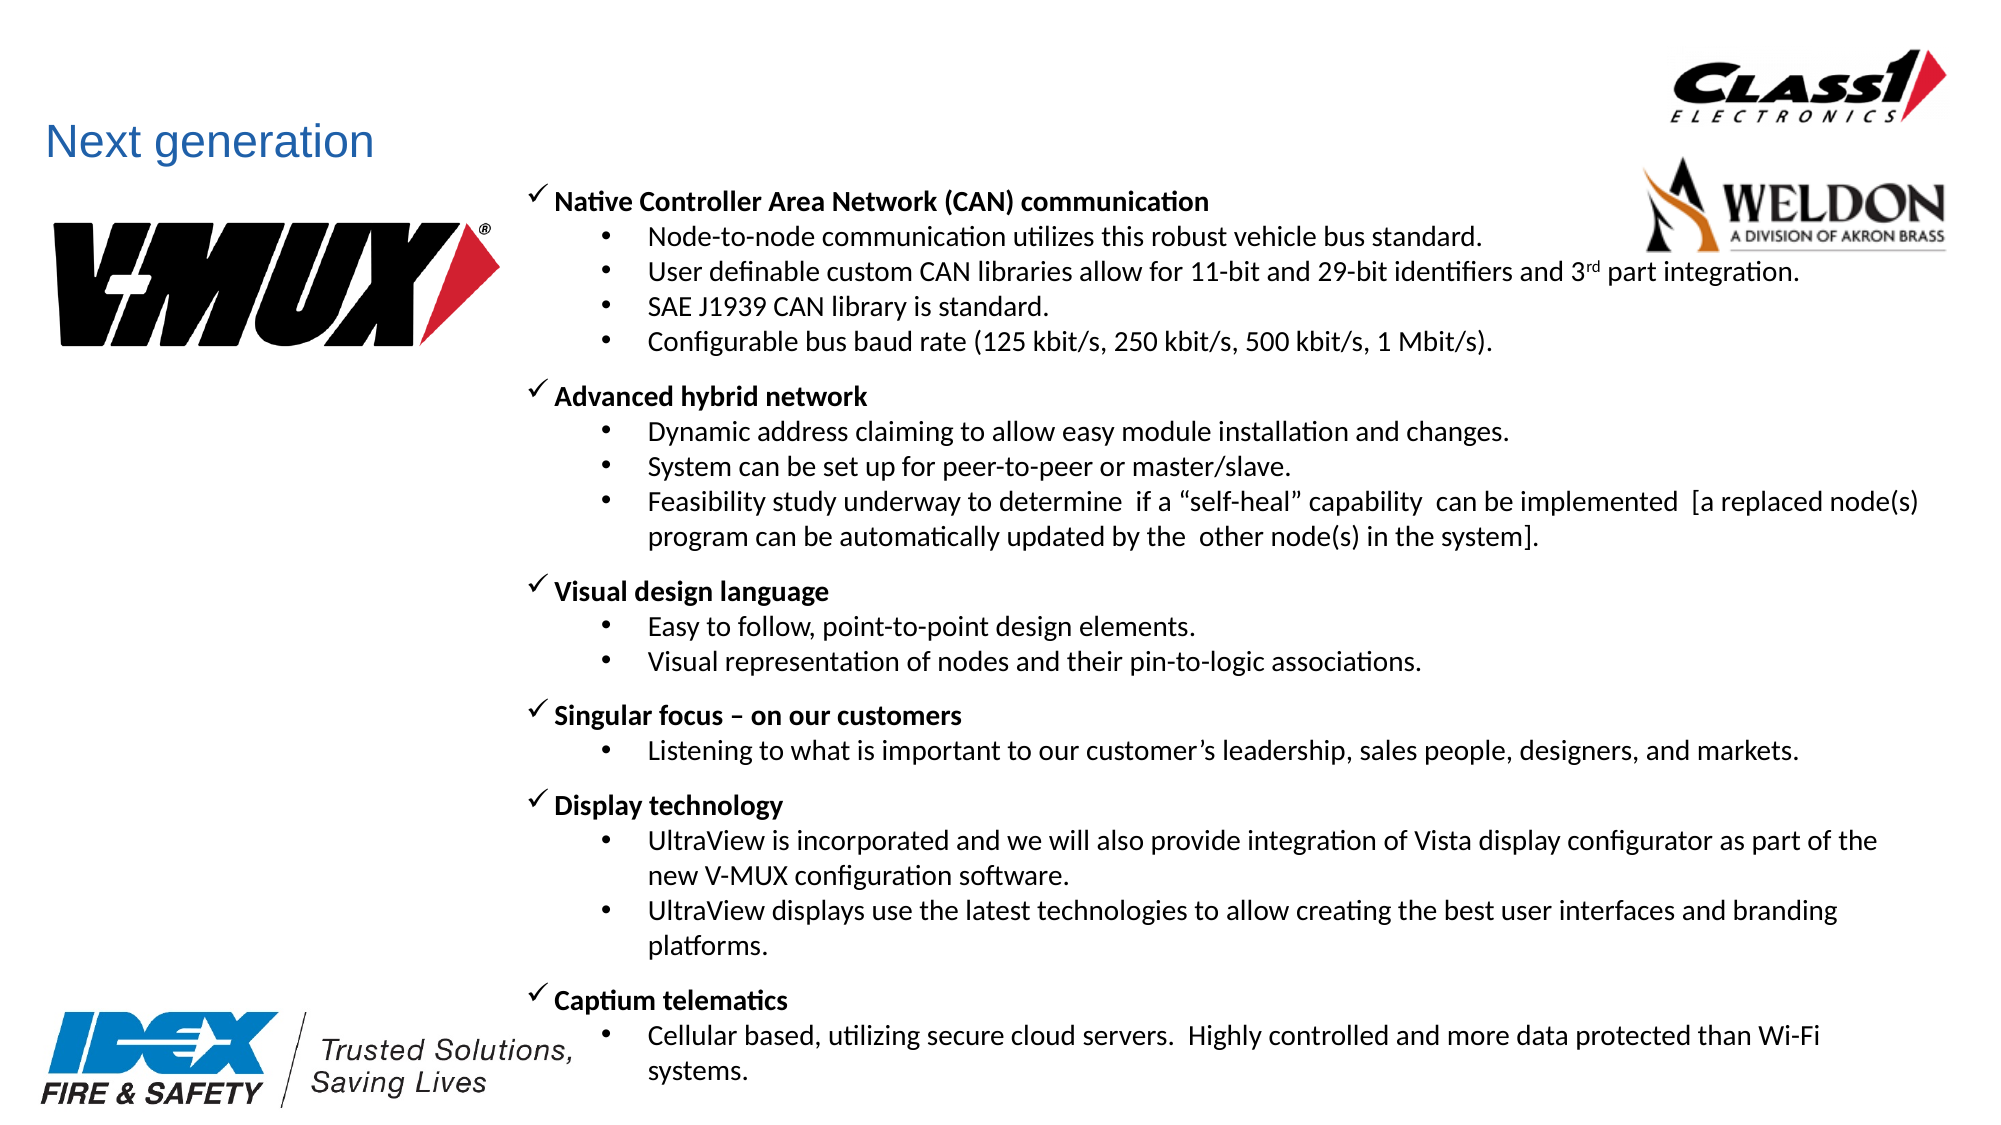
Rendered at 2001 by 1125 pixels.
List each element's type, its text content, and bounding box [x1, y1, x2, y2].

picture [32, 1008, 577, 1116]
picture [1637, 155, 1950, 253]
picture [1667, 46, 1950, 127]
text_box Native Controller Area Network (CAN) communication Node-to-node communication utilizes this robust vehicle bus standard. User definable custom CAN libraries allow for 11-bit and 29-bit identifiers and 3rd part integration. SAE J1939 CAN library is standard. Configurable bus baud rate (125 kbit/s, 250 kbit/s, 500 kbit/s, 1 Mbit/s). Advanced hybrid network Dynamic address claiming to allow easy module installation and changes. System can be set up for peer-to-peer or master/slave. Feasibility study underway to determine if a “self-heal” capability can be implemented [a replaced node(s) program can be automatically updated by the other node(s) in the system]. Visual design language Easy to follow, point-to-point design elements. Visual representation of nodes and their pin-to-logic associations. Singular focus – on our customers Listening to what is important to our customer’s leadership, sales people, designers, and markets. Display technology UltraView is incorporated and we will also provide integration of Vista display configurator as part of the new V-MUX configuration software. UltraView displays use the latest technologies to allow creating the best user interfaces and branding platforms. Captium telematics Cellular based, utilizing secure cloud servers. Highly controlled and more data protected than Wi-Fi systems. [474, 174, 1938, 1094]
title Next generation [30, 109, 715, 175]
picture [48, 216, 504, 351]
